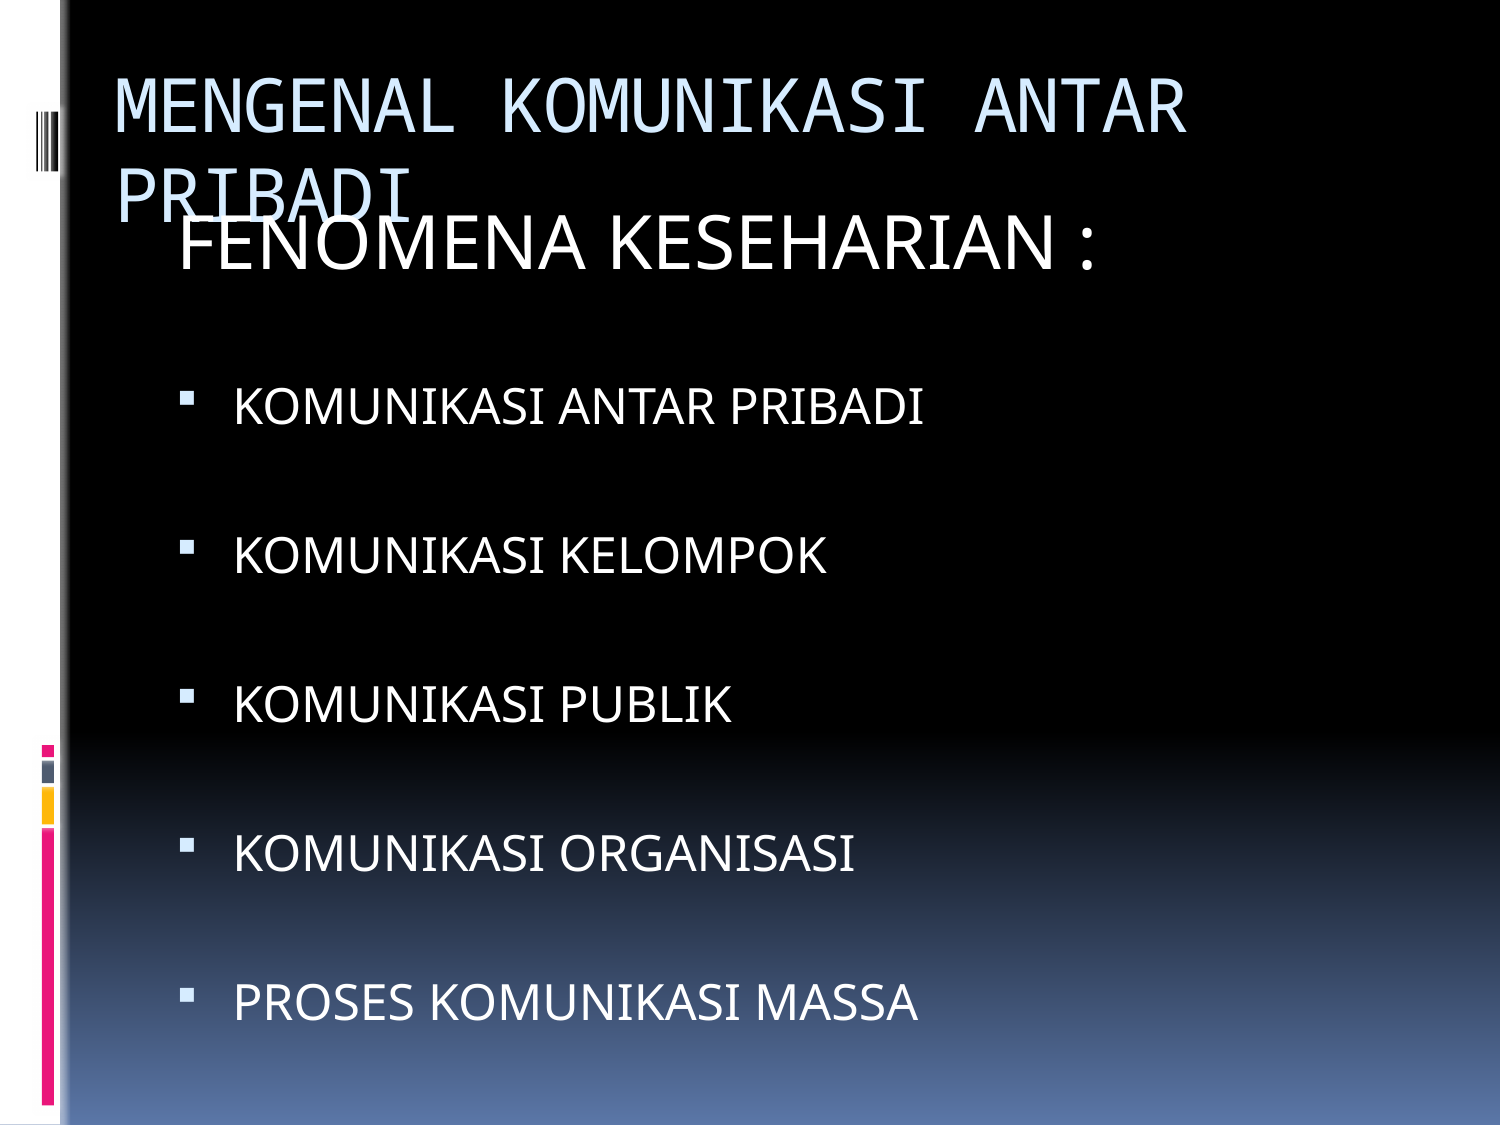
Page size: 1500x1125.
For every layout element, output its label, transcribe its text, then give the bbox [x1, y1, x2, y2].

title MENGENAL KOMUNIKASI ANTAR PRIBADI [99, 50, 1450, 200]
list FENOMENA KESEHARIAN : KOMUNIKASI ANTAR PRIBADI KOMUNIKASI KELOMPOK KOMUNIKASI PUBLIK KOMUNIKASI ORGANISASI PROSES KOMUNIKASI MASSA [150, 187, 1425, 1043]
